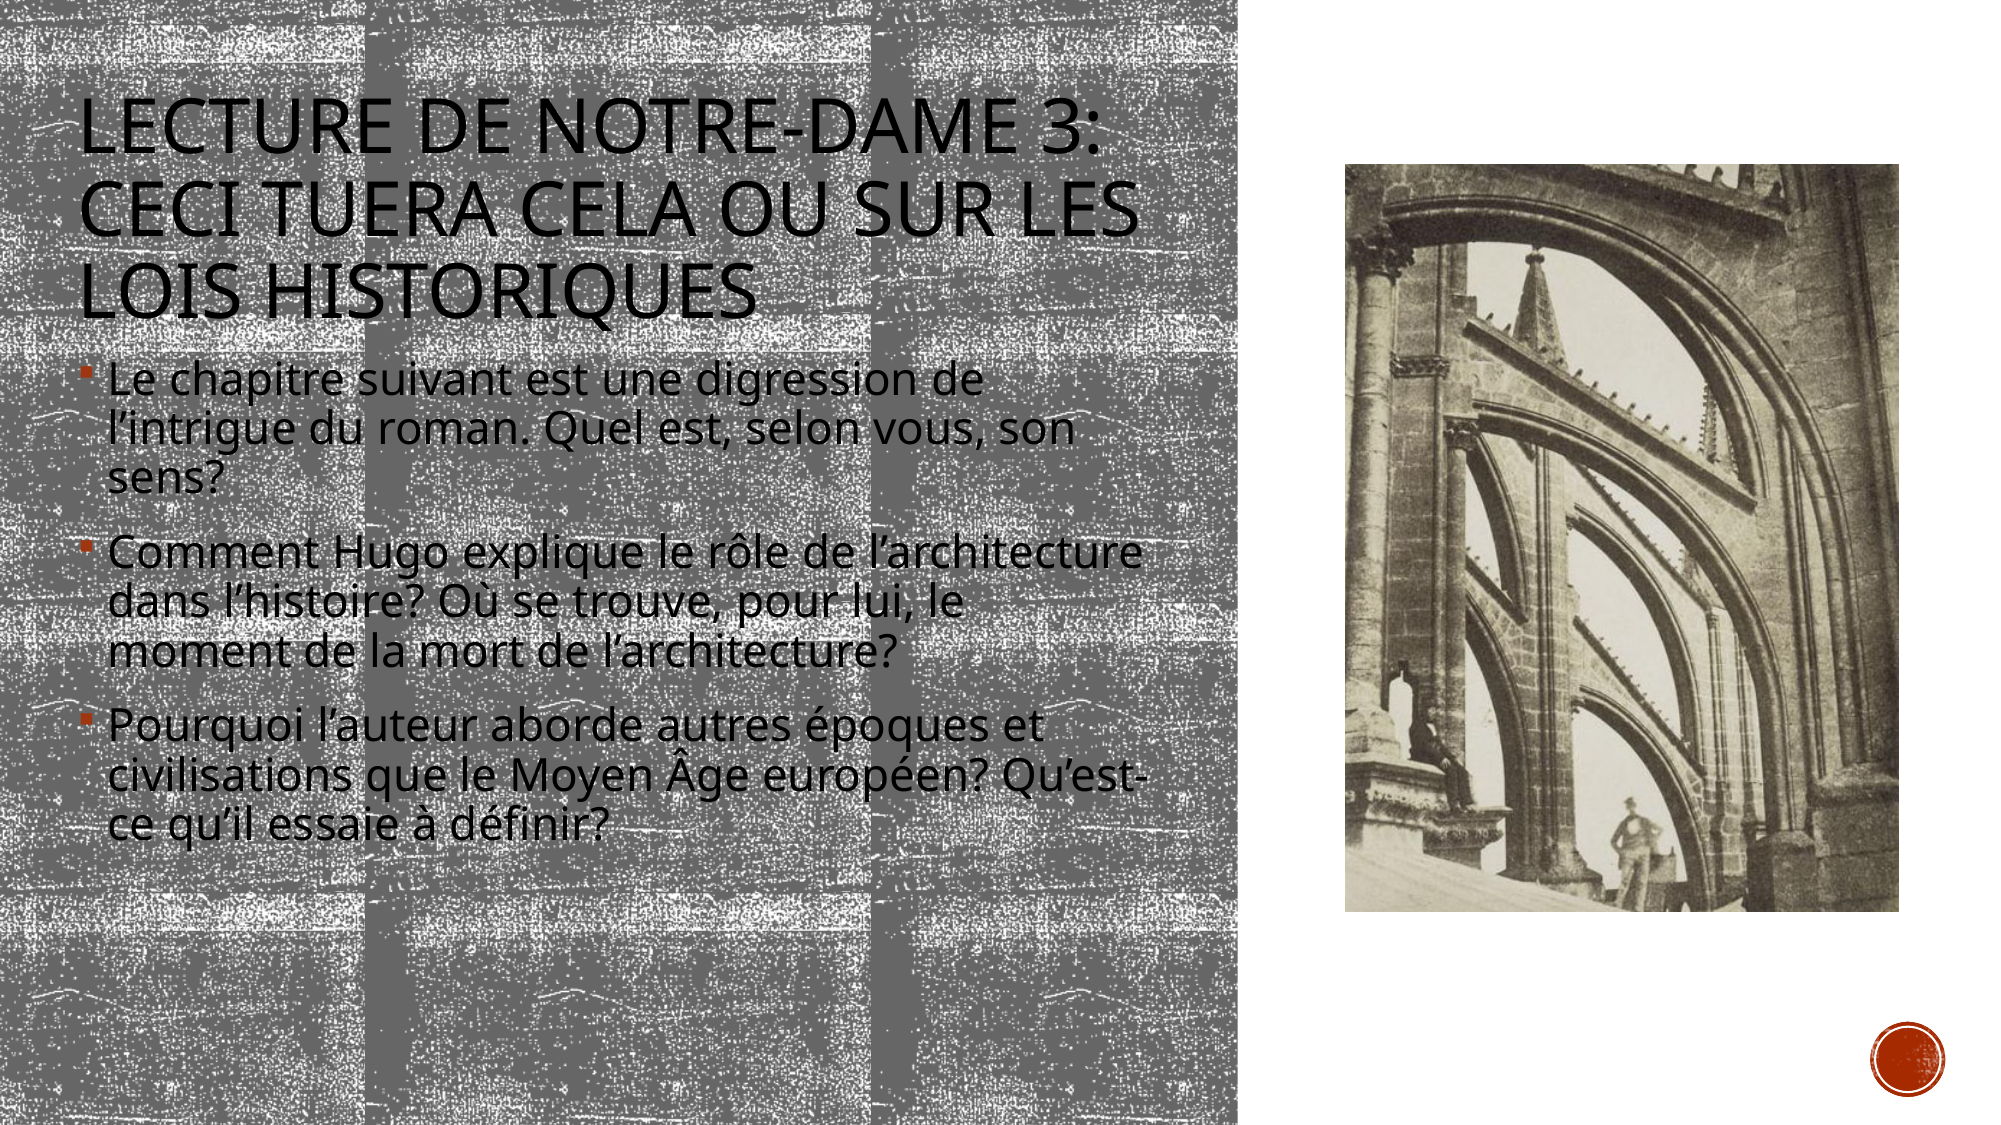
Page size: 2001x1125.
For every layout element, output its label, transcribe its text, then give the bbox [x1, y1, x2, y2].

text_box [0, 0, 1239, 1125]
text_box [1872, 1024, 1943, 1095]
list Le chapitre suivant est une digression de l’intrigue du roman. Quel est, selon vous, son sens? Comment Hugo explique le rôle de l’architecture dans l’histoire? Où se trouve, pour lui, le moment de la mort de l’architecture? Pourquoi l’auteur aborde autres époques et civilisations que le Moyen Âge européen? Qu’est-ce qu’il essaie à définir? [62, 348, 1169, 1013]
title Lecture de notre-dame 3: ceci tuera cela ou sur les lois historiques [62, 79, 1169, 344]
picture [1345, 164, 1899, 912]
